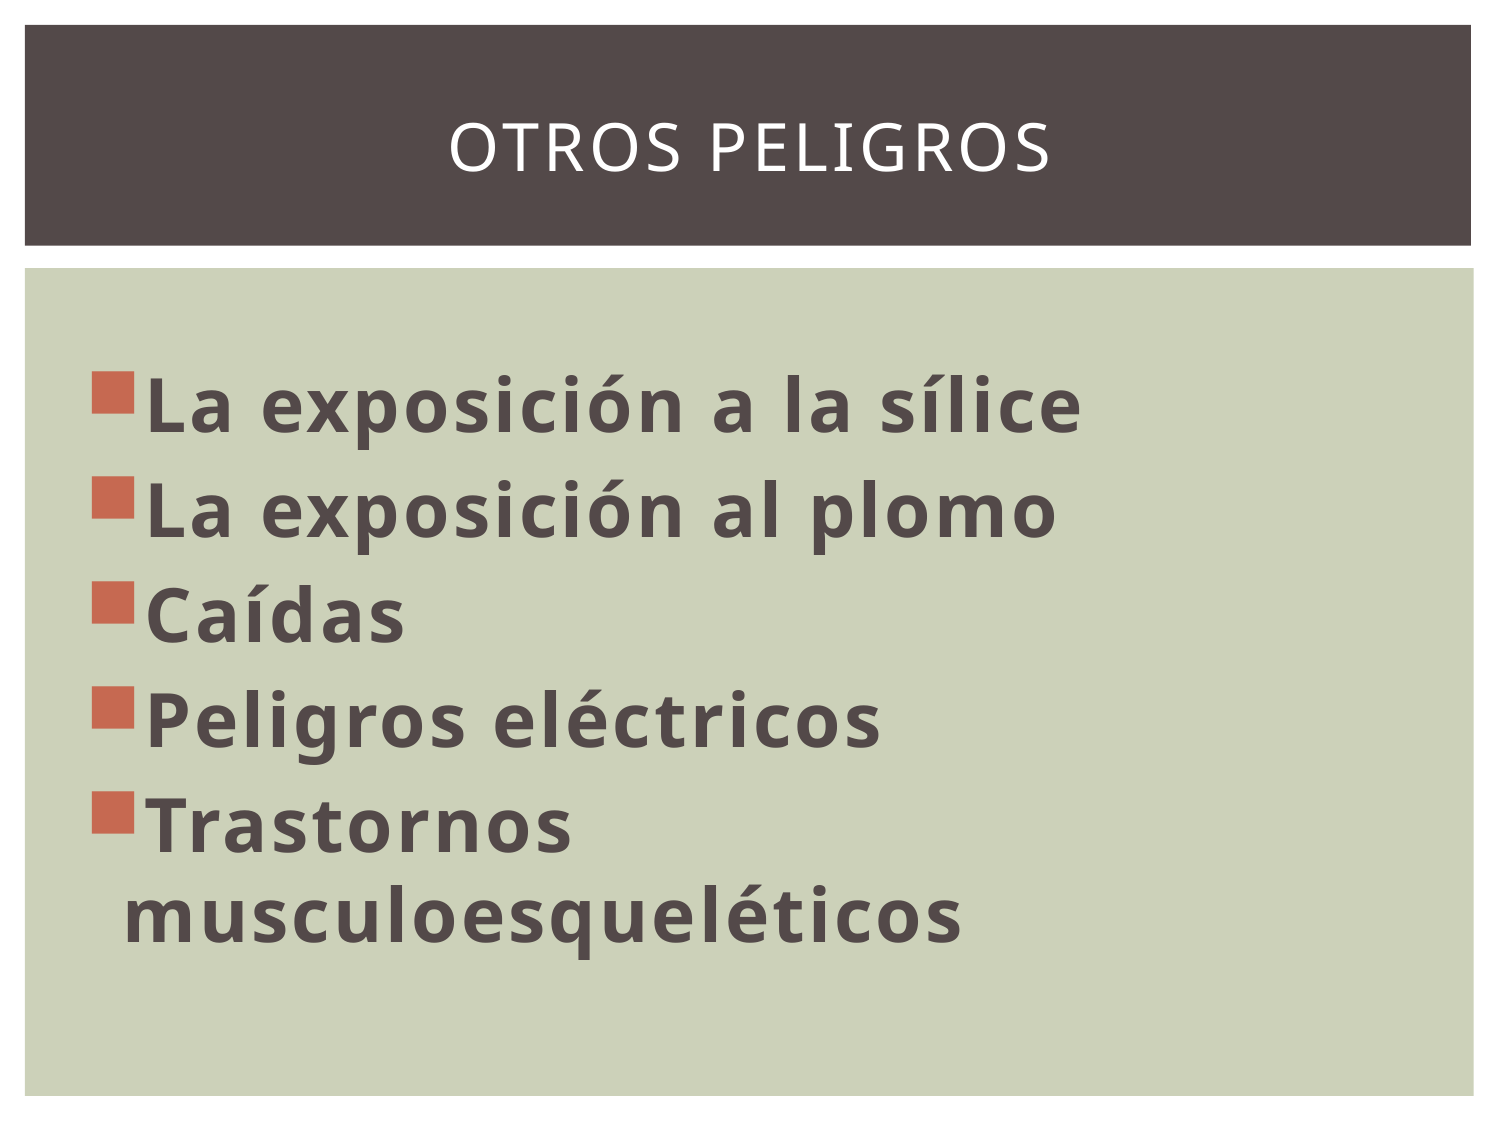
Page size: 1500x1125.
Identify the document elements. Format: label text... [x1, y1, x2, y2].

list La exposición a la sílice La exposición al plomo Caídas Peligros eléctricos Trastornos musculoesqueléticos [62, 350, 1442, 1005]
title OTROS PELIGROS [62, 58, 1438, 232]
